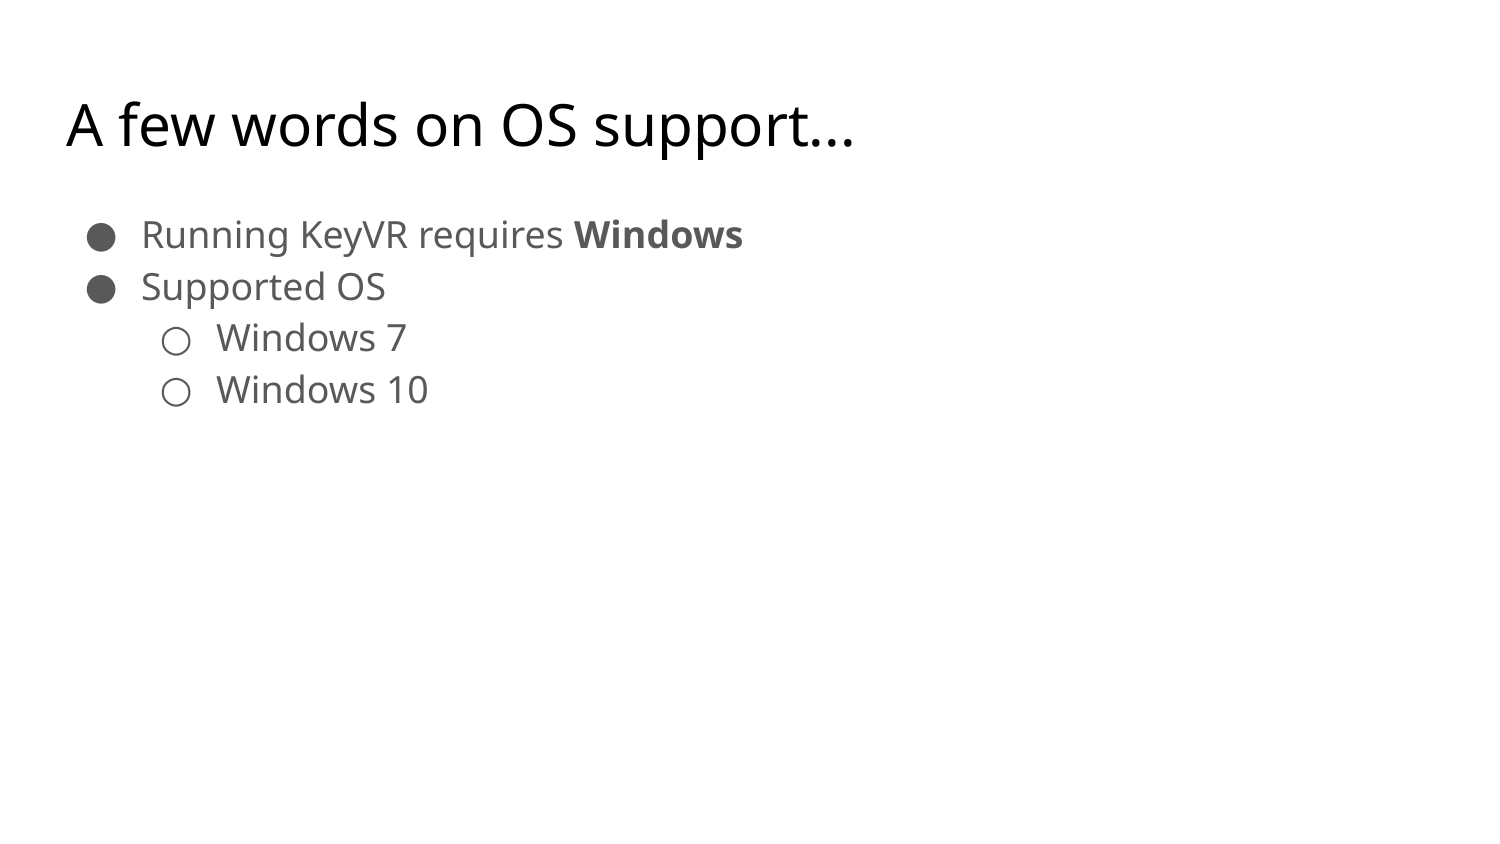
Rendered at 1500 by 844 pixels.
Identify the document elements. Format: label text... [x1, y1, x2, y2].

list Running KeyVR requires Windows Supported OS Windows 7 Windows 10 [51, 189, 1449, 750]
title A few words on OS support... [51, 72, 1449, 167]
